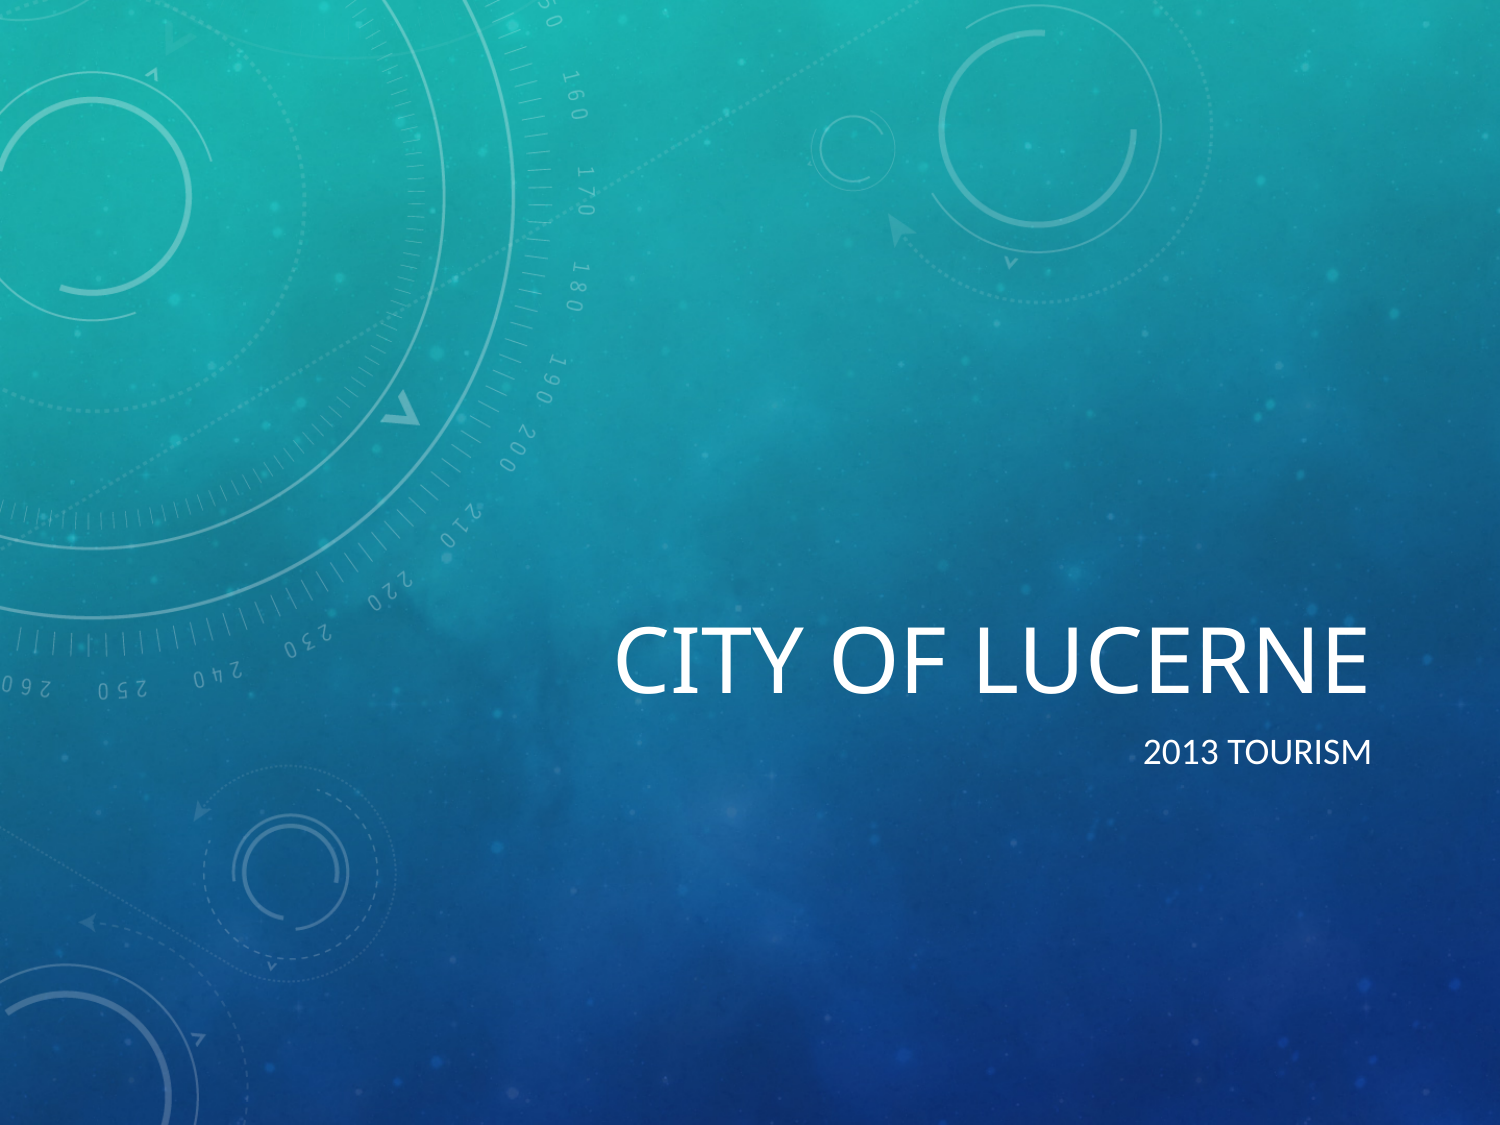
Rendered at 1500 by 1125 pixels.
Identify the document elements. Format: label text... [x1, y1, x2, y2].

picture [0, 0, 1500, 1125]
title City of Lucerne [450, 322, 1388, 719]
subtitle 2013 Tourism [450, 719, 1388, 950]
